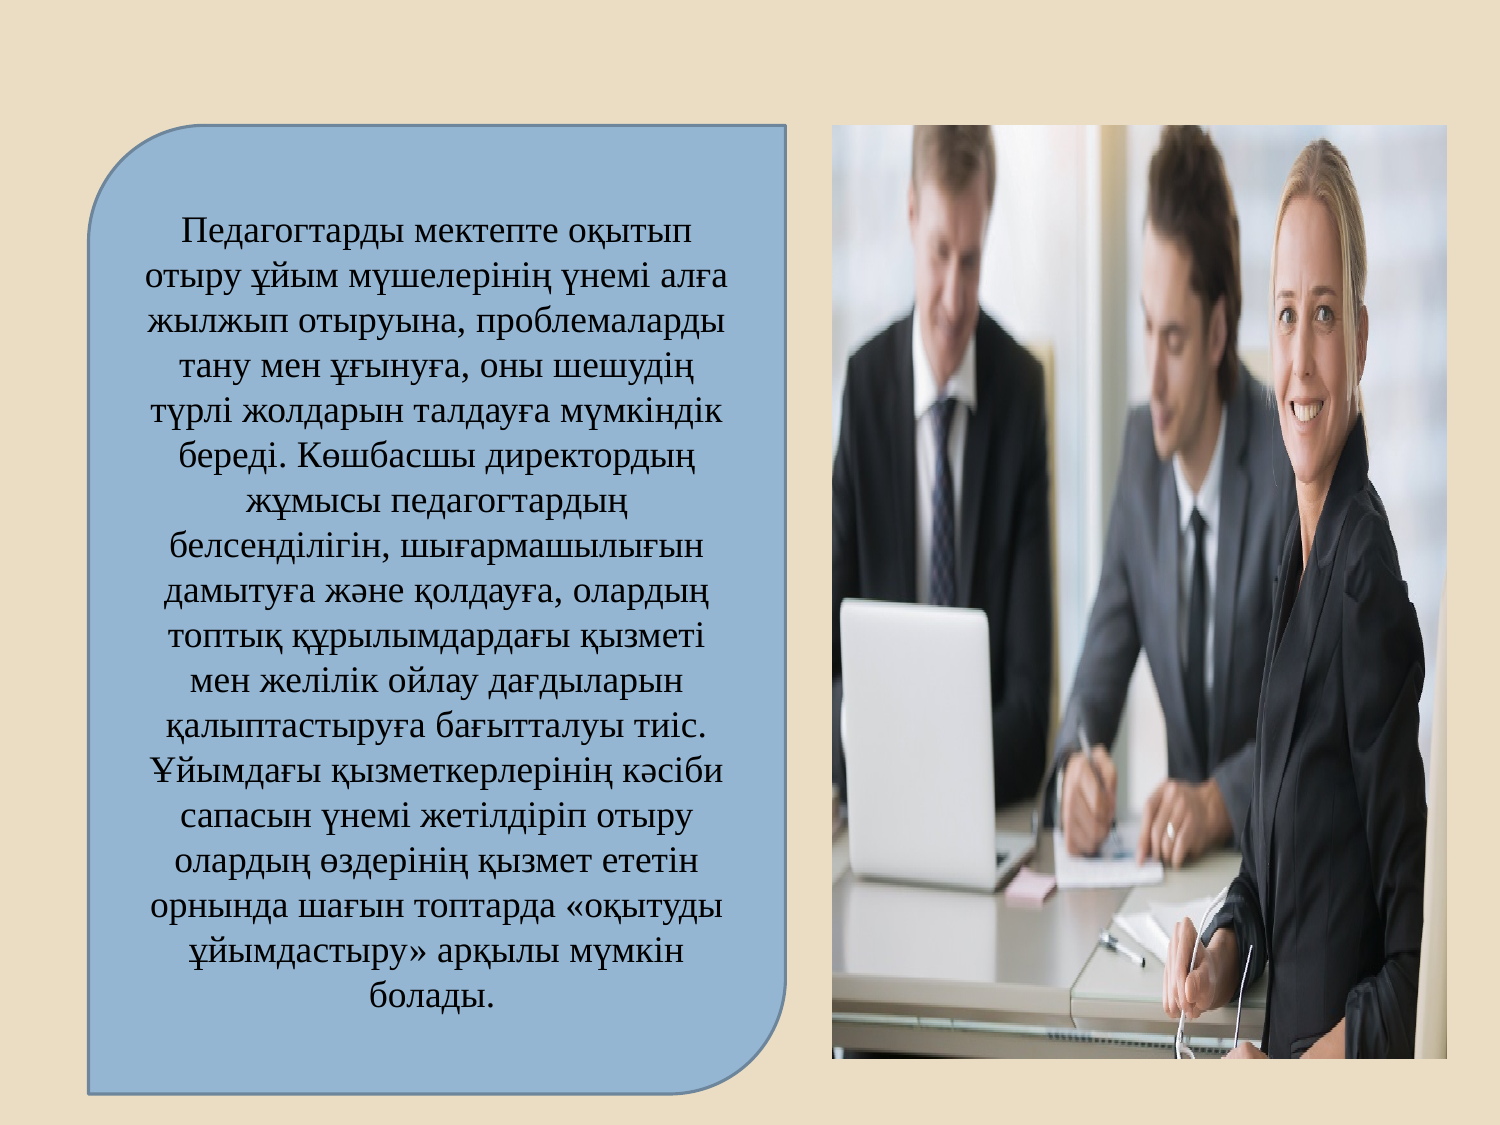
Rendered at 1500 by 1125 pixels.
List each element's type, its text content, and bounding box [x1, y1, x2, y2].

picture [832, 125, 1447, 1059]
text_box Педагогтарды мектепте оқытып отыру ұйым мүшелерінің үнемі алға жылжып отыруына, проблемаларды тану мен ұғынуға, оны шешудің түрлі жолдарын талдауға мүмкіндік береді. Көшбасшы директордың жұмысы педагогтардың белсенділігін, шығармашылығын дамытуға жəне қолдауға, олардың топтық құрылымдардағы қызметі мен желілік ойлау дағдыларын қалыптастыруға бағытталуы тиіс. Ұйымдағы қызметкерлерінің кəсіби сапасын үнемі жетілдіріп отыру олардың өздерінің қызмет ететін орнында шағын топтарда «оқытуды ұйымдастыру» арқылы мүмкін болады. [86, 123, 787, 1096]
